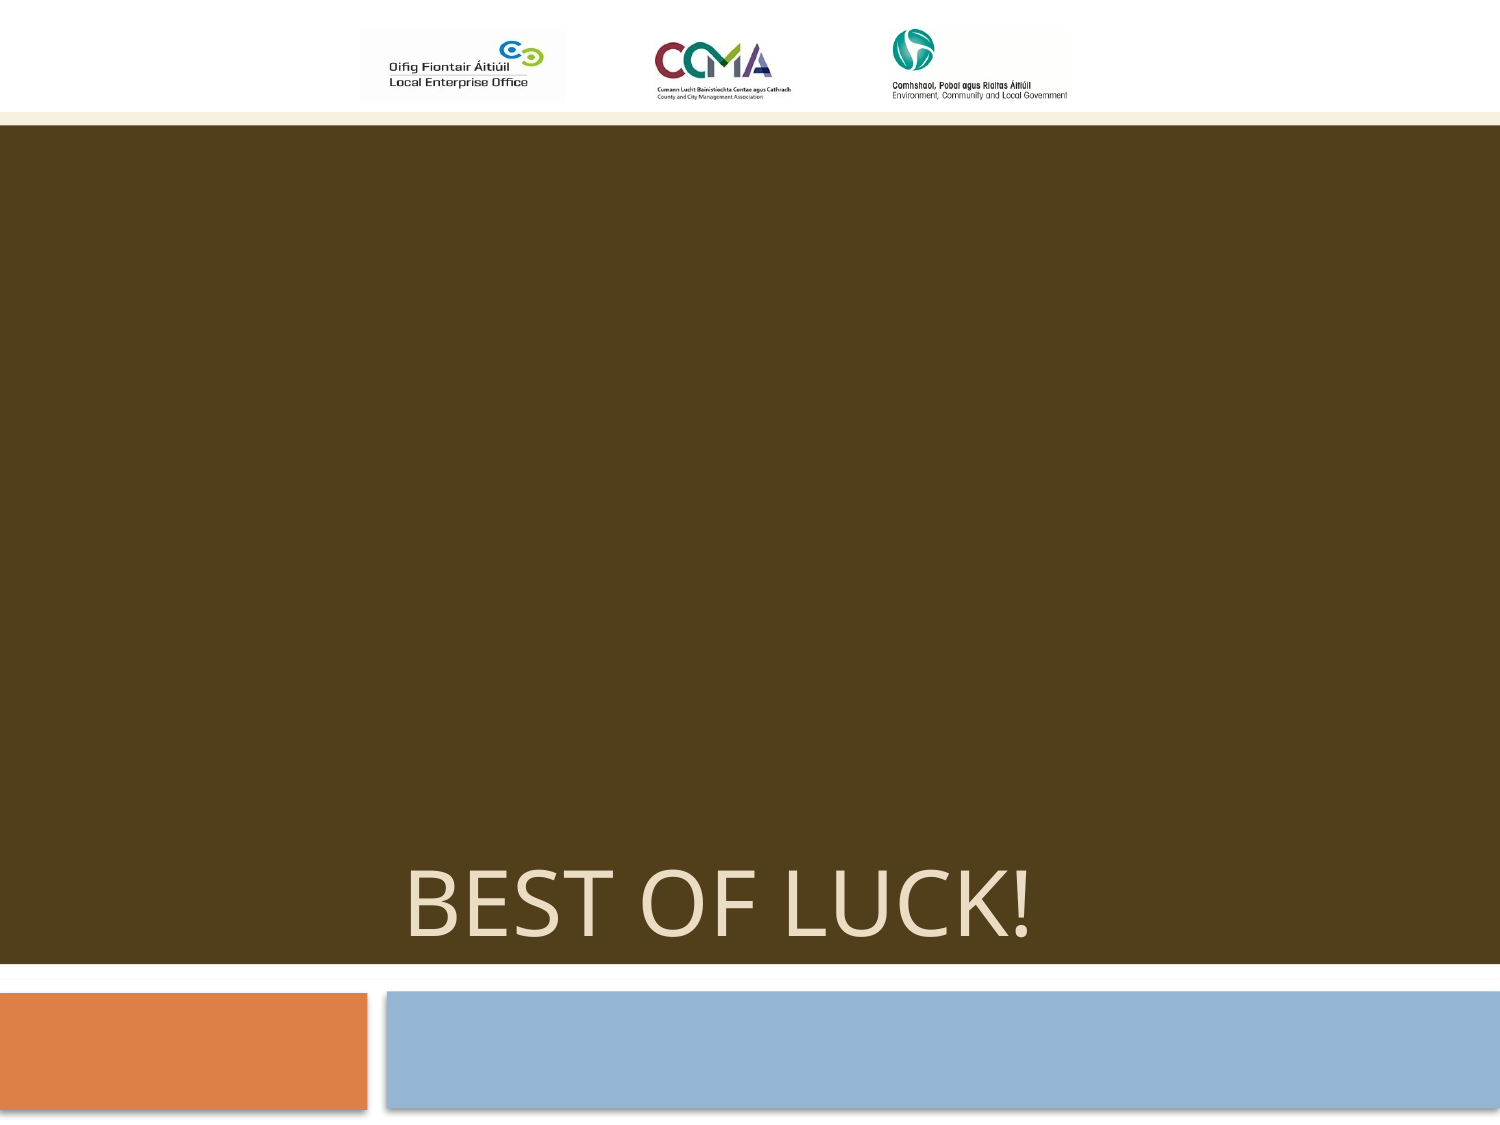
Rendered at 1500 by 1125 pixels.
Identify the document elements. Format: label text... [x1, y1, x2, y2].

picture [655, 42, 798, 100]
text_box [0, 124, 1500, 966]
picture [360, 30, 566, 103]
title Best of Luck! [387, 662, 1450, 963]
picture [889, 28, 1067, 100]
